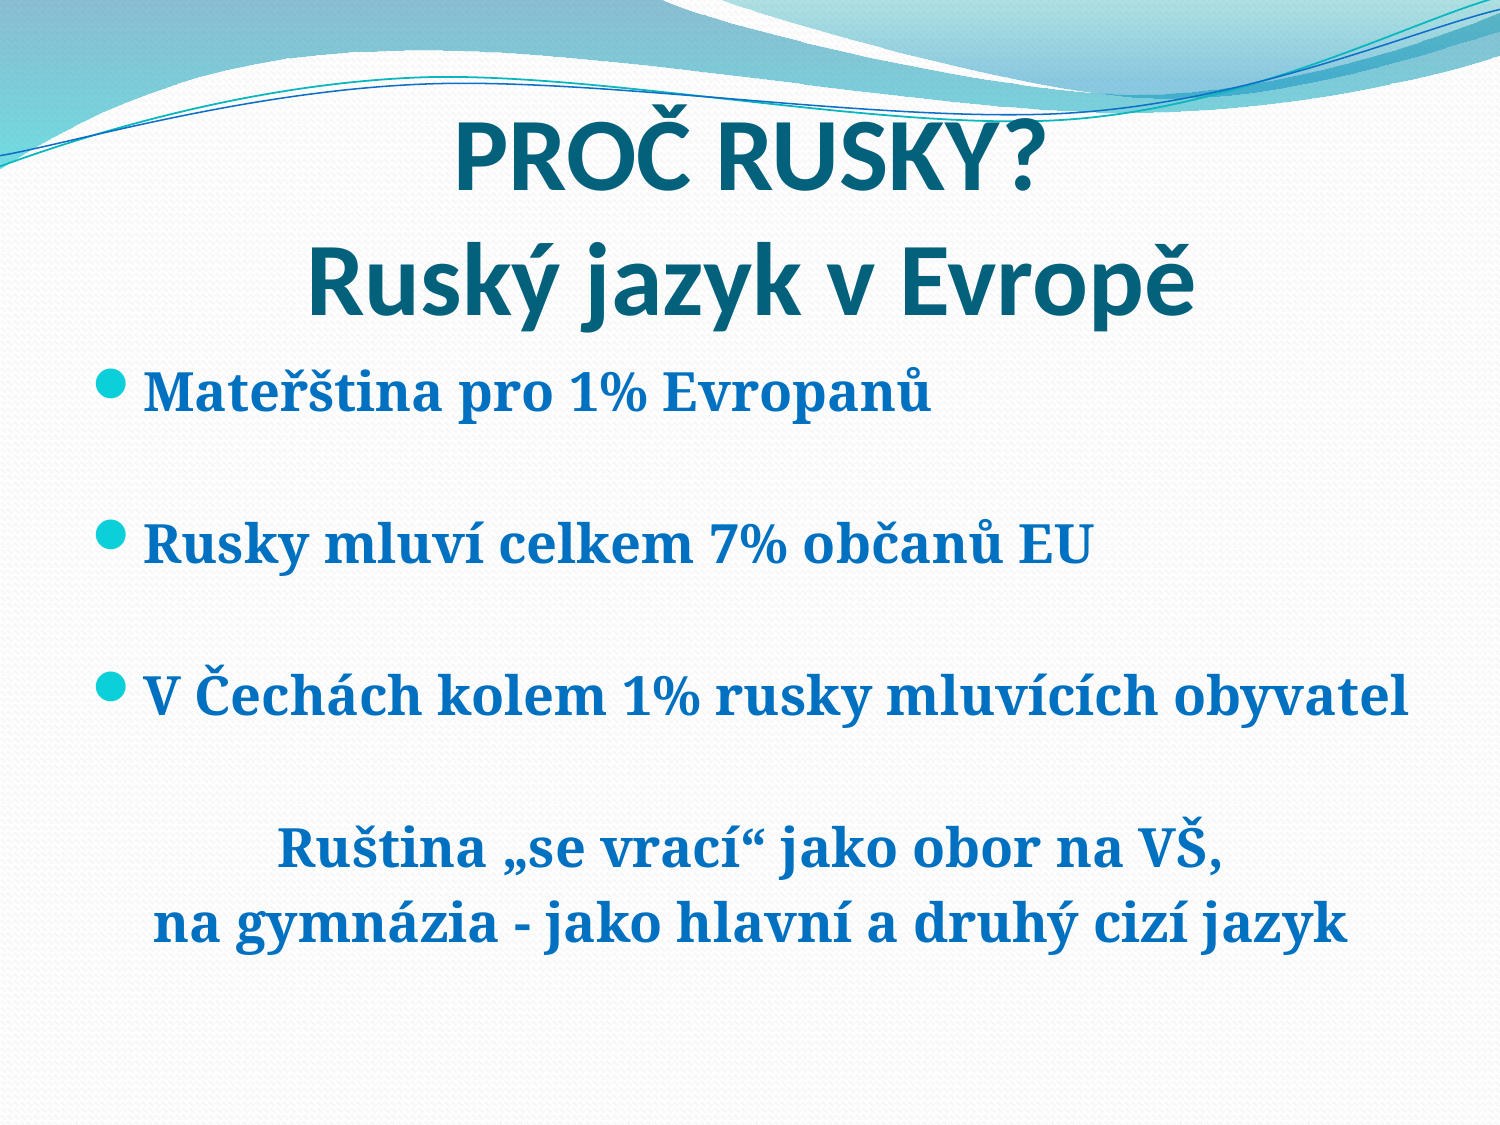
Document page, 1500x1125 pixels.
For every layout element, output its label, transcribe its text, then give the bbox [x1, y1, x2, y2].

title PROČ RUSKY? Ruský jazyk v Evropě [76, 148, 1427, 337]
list Mateřština pro 1% Evropanů Rusky mluví celkem 7% občanů EU V Čechách kolem 1% rusky mluvících obyvatel Ruština „se vrací“ jako obor na VŠ, na gymnázia - jako hlavní a druhý cizí jazyk [76, 349, 1427, 1071]
